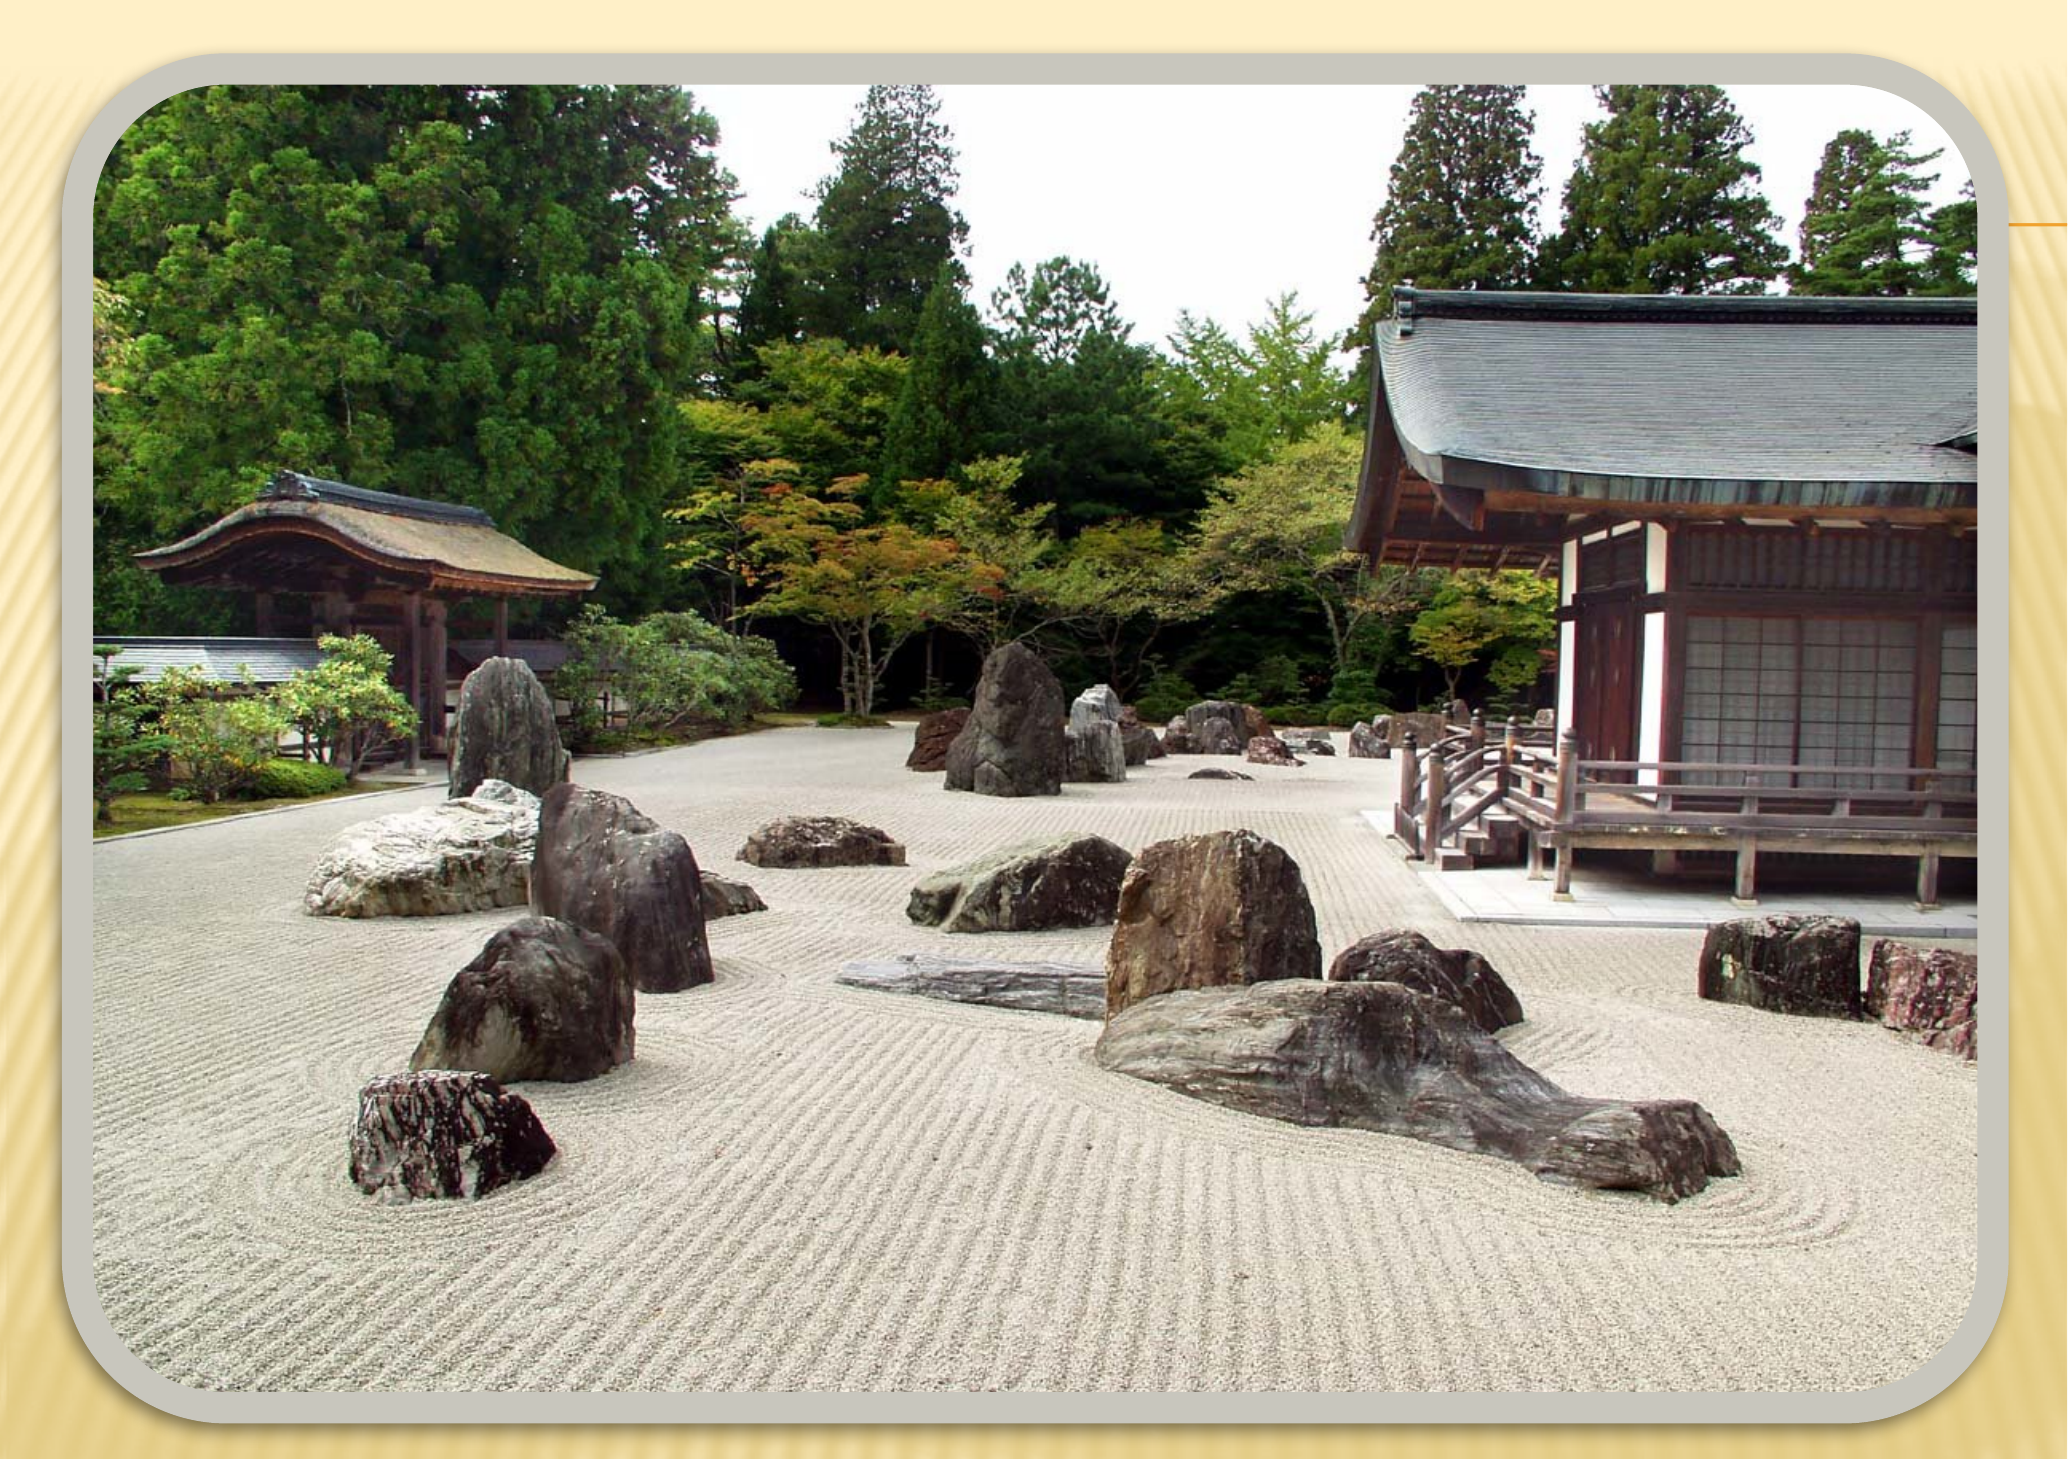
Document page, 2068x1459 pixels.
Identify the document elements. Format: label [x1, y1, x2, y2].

picture [77, 68, 1994, 1409]
